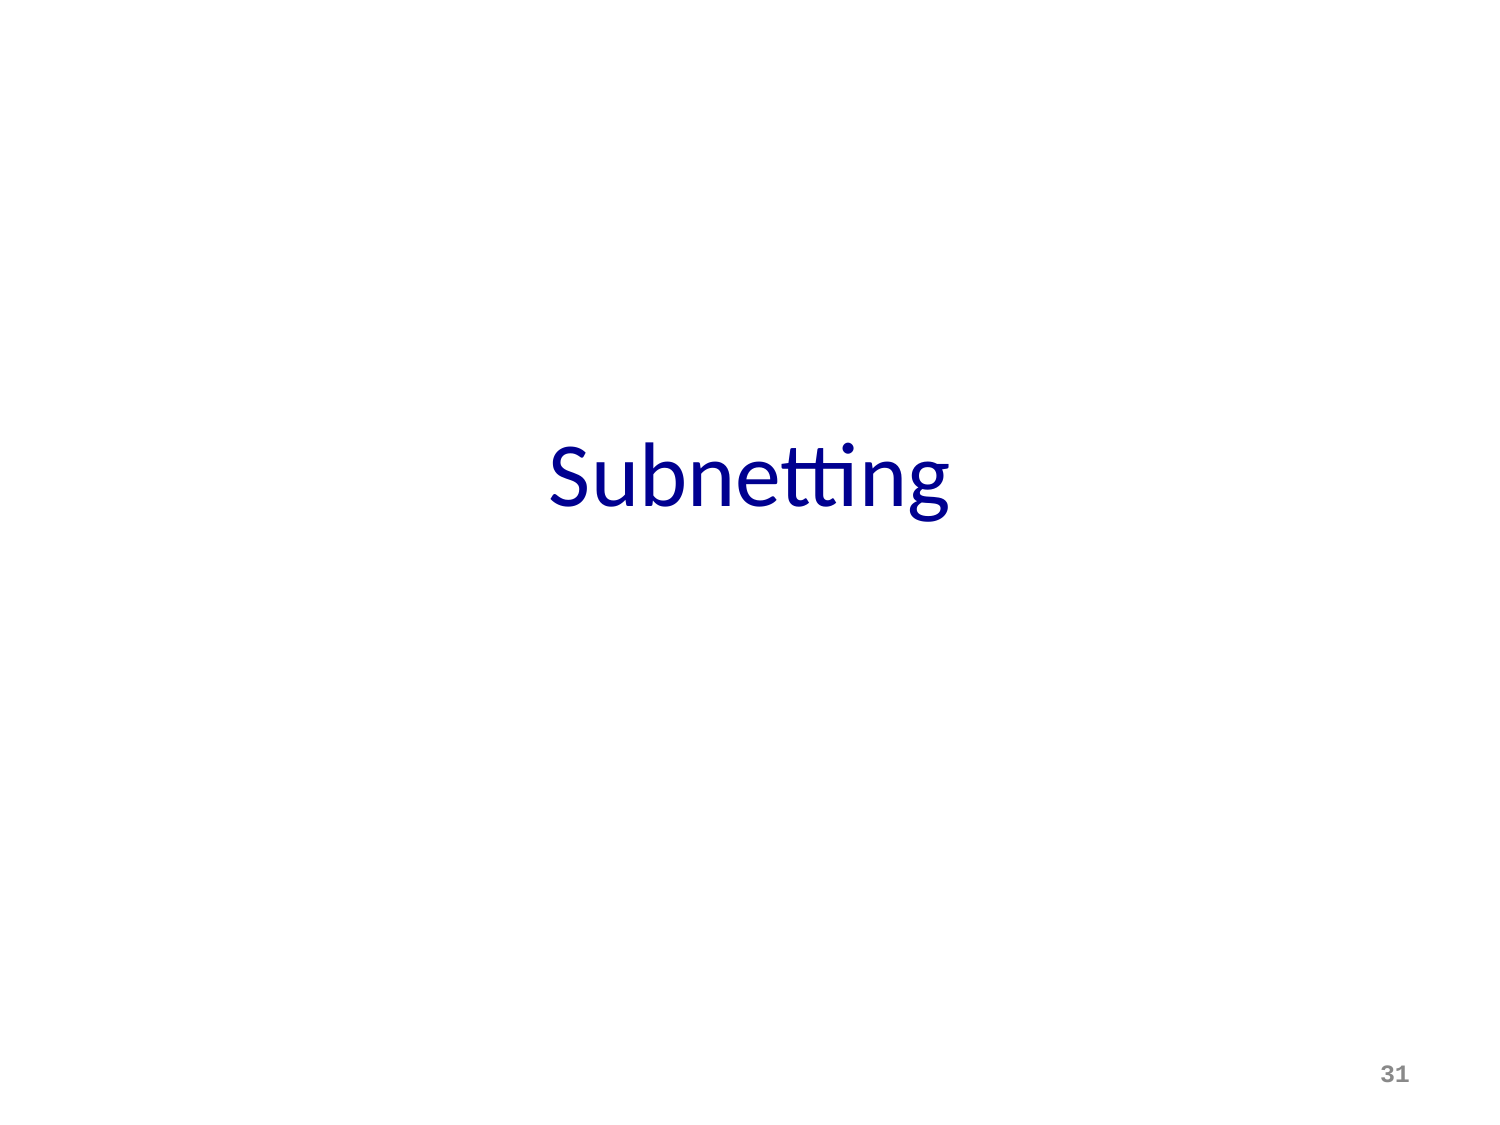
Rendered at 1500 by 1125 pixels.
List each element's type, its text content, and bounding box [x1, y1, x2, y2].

title Subnetting [112, 349, 1388, 591]
slide_number 31 [1074, 1042, 1425, 1103]
